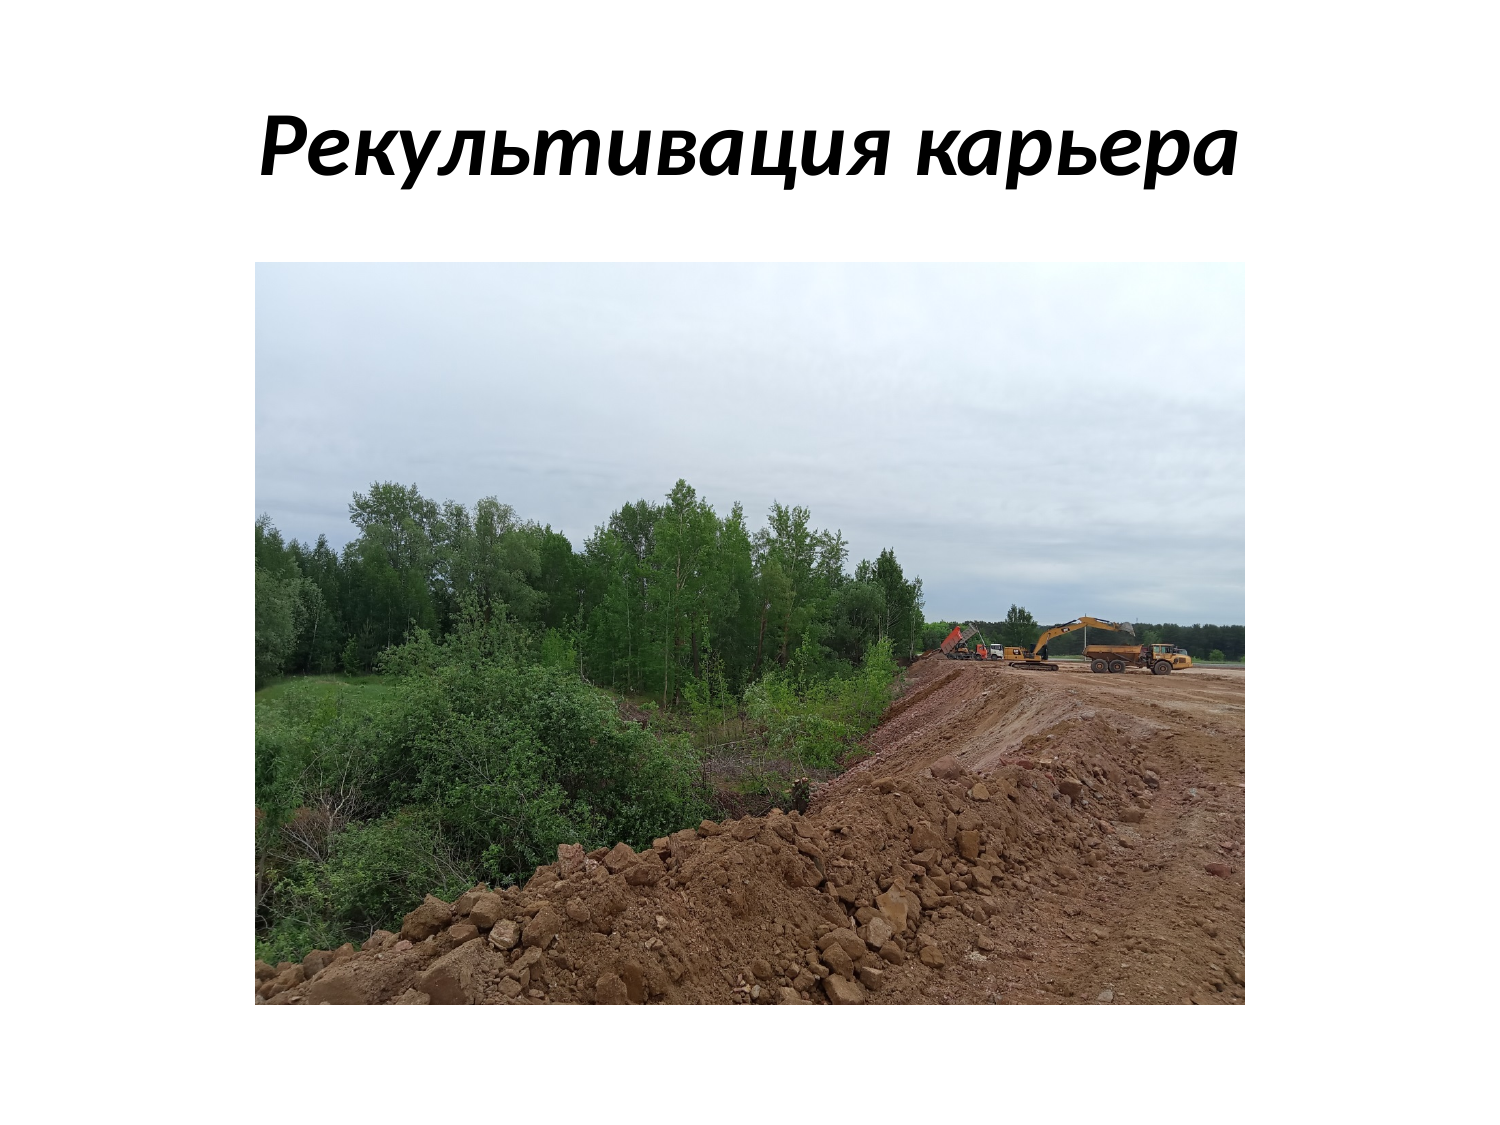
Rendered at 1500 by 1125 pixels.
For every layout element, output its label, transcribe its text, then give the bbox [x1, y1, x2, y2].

title Рекультивация карьера [75, 45, 1425, 233]
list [254, 262, 1246, 1006]
